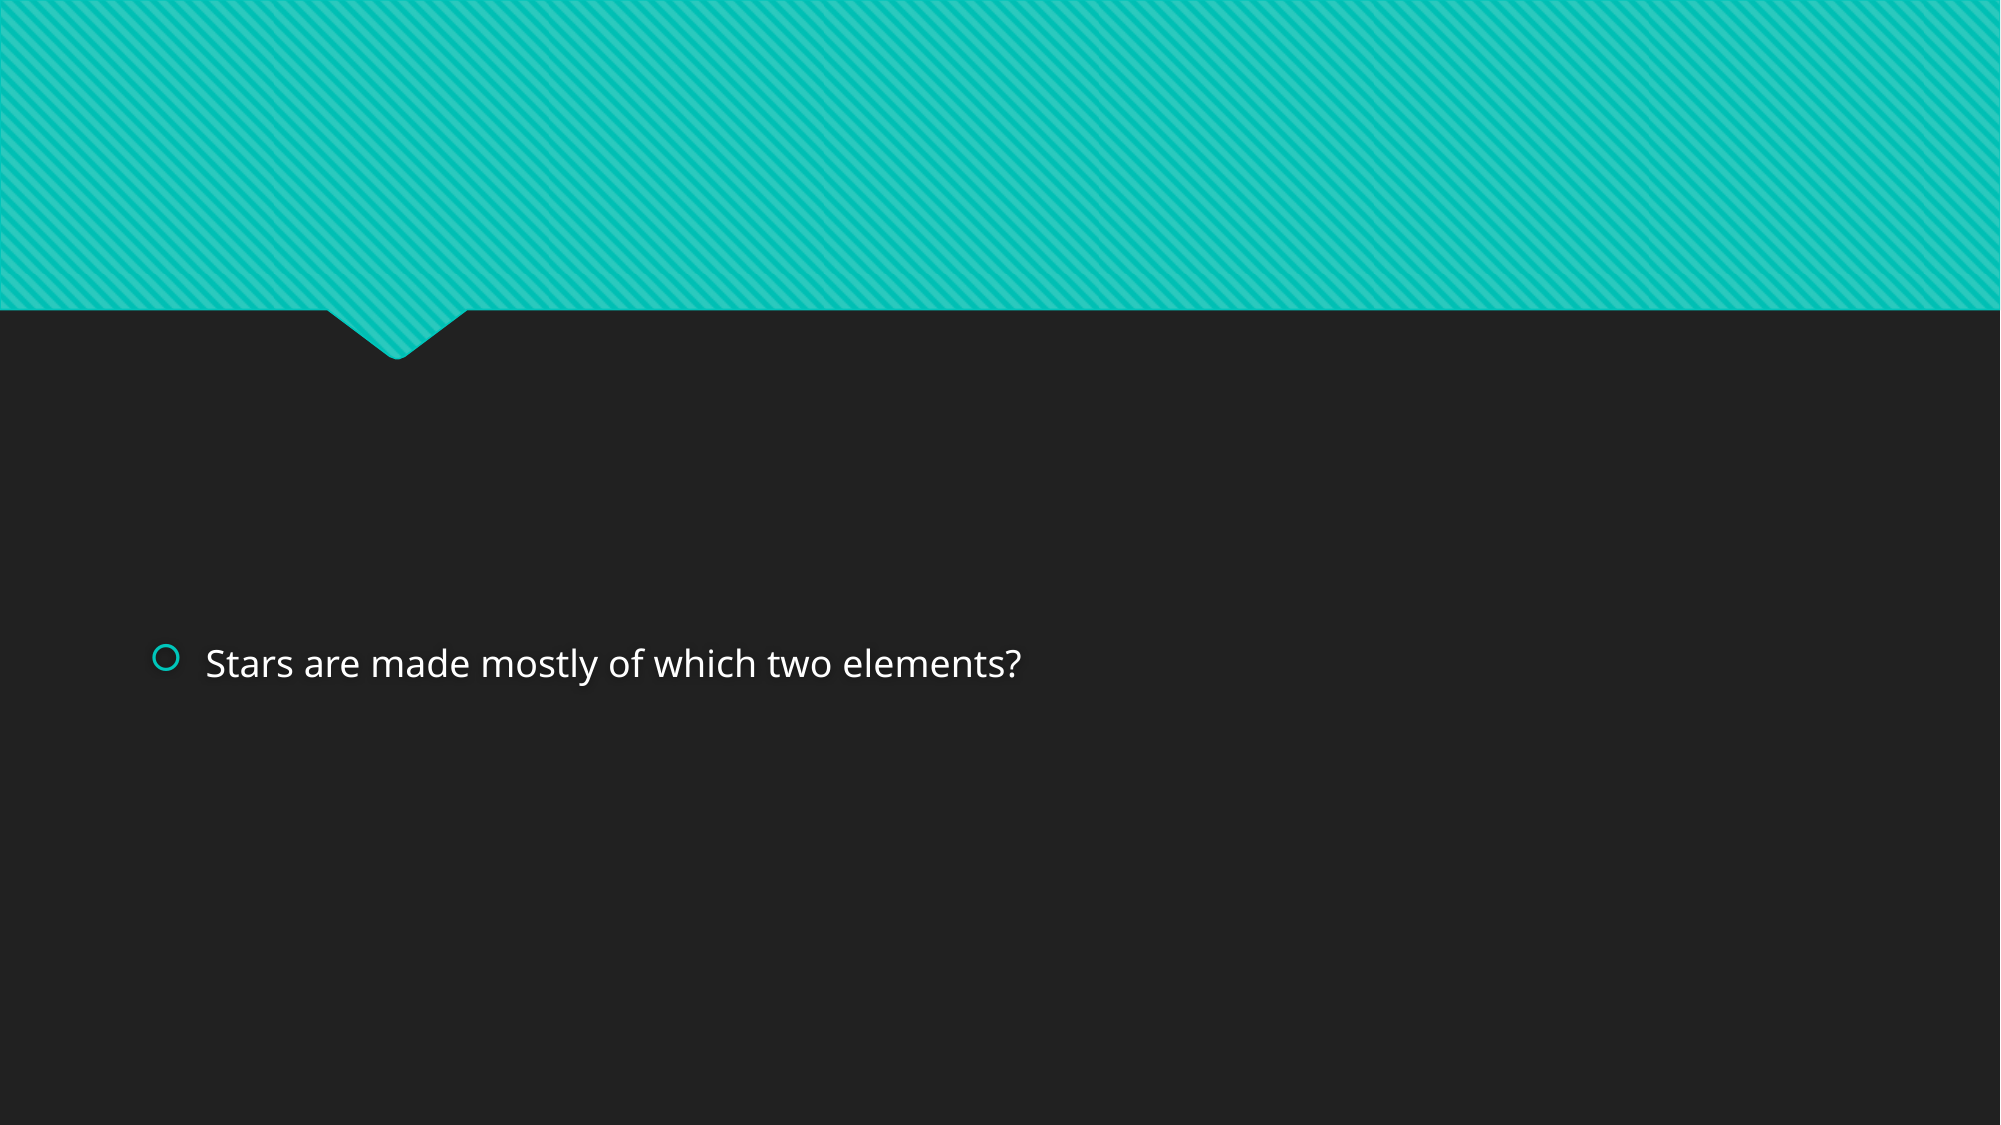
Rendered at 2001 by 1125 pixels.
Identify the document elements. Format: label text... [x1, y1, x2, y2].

list Stars are made mostly of which two elements? [134, 364, 1866, 962]
